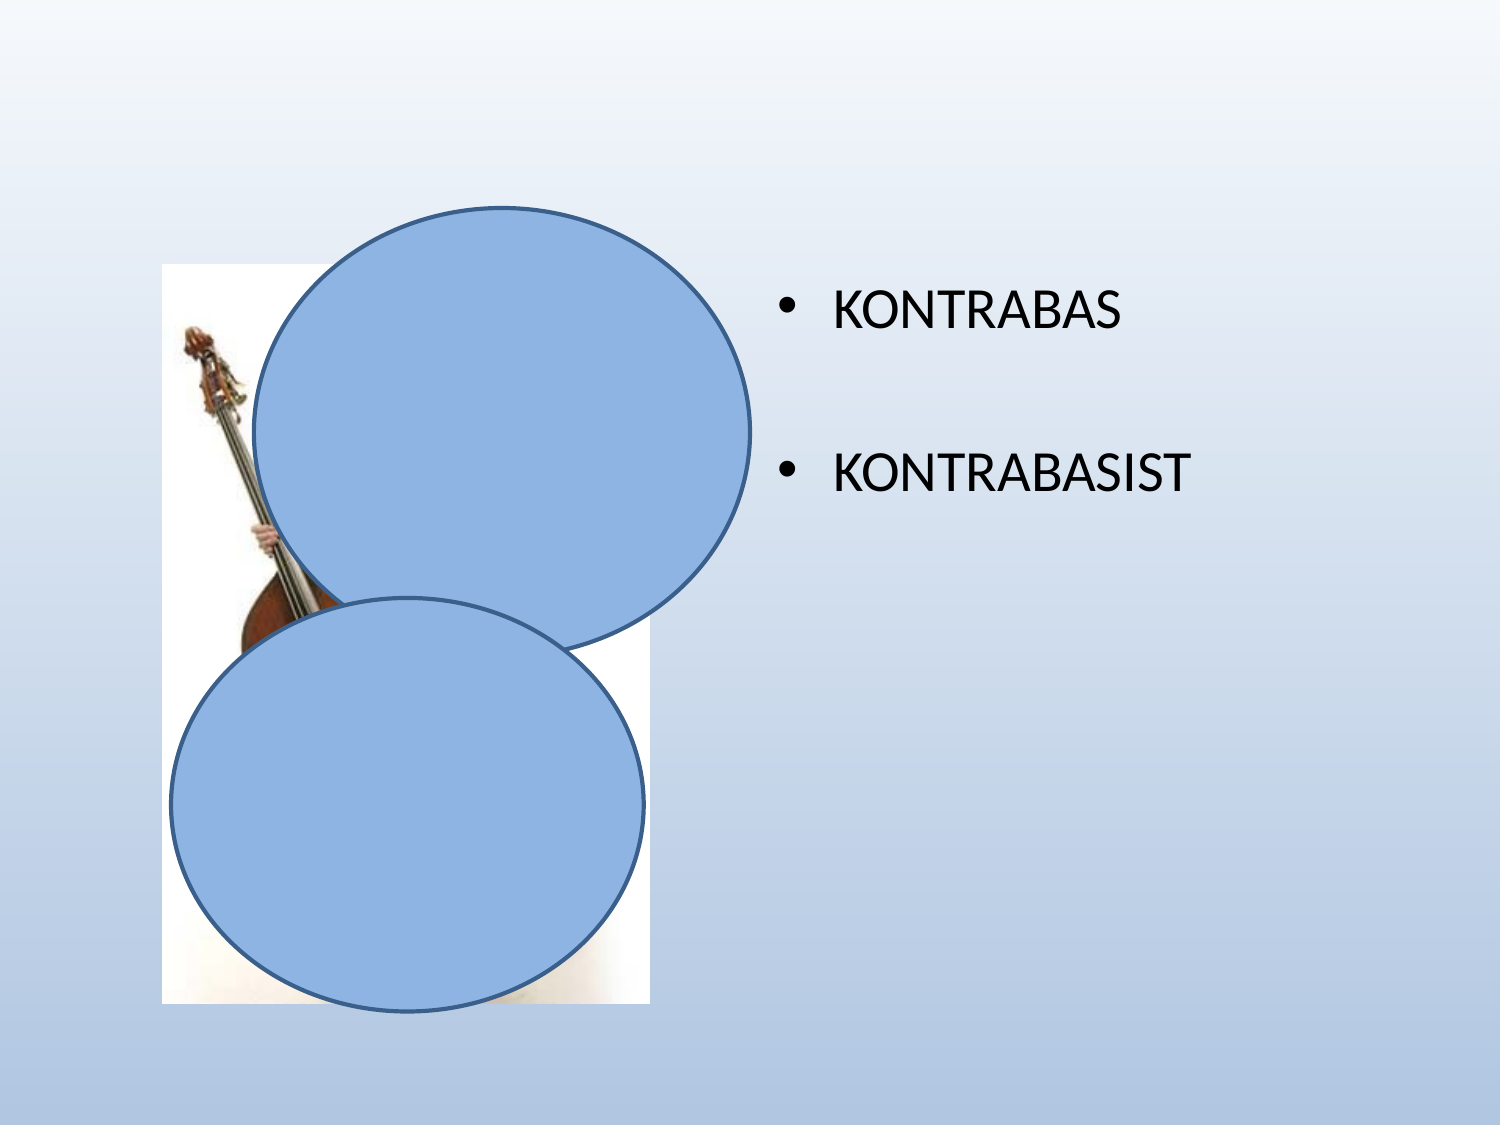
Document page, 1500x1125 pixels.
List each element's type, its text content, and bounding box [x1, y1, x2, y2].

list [162, 264, 651, 1004]
list KONTRABAS KONTRABASIST [762, 262, 1425, 1005]
text_box [337, 205, 753, 613]
